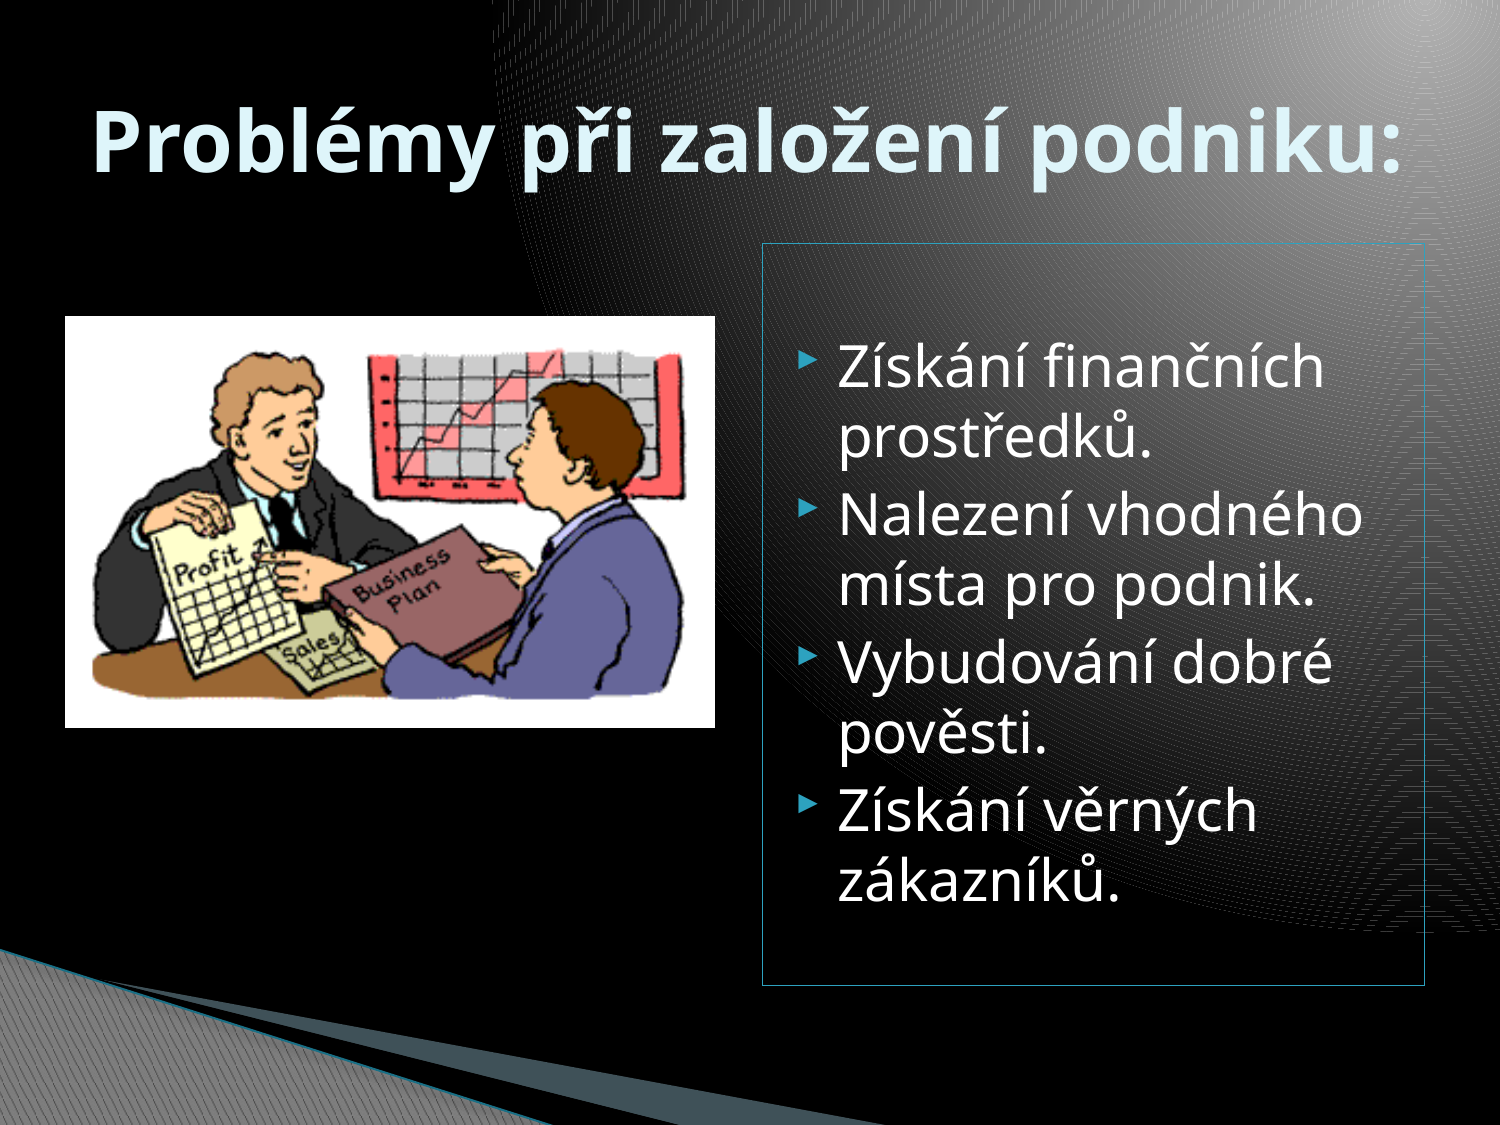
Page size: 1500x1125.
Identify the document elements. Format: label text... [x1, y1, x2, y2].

picture [0, 952, 543, 1125]
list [65, 316, 716, 728]
list Získání finančních prostředků. Nalezení vhodného místa pro podnik. Vybudování dobré pověsti. Získání věrných zákazníků. [762, 243, 1425, 986]
title Problémy při založení podniku: [75, 45, 1425, 233]
